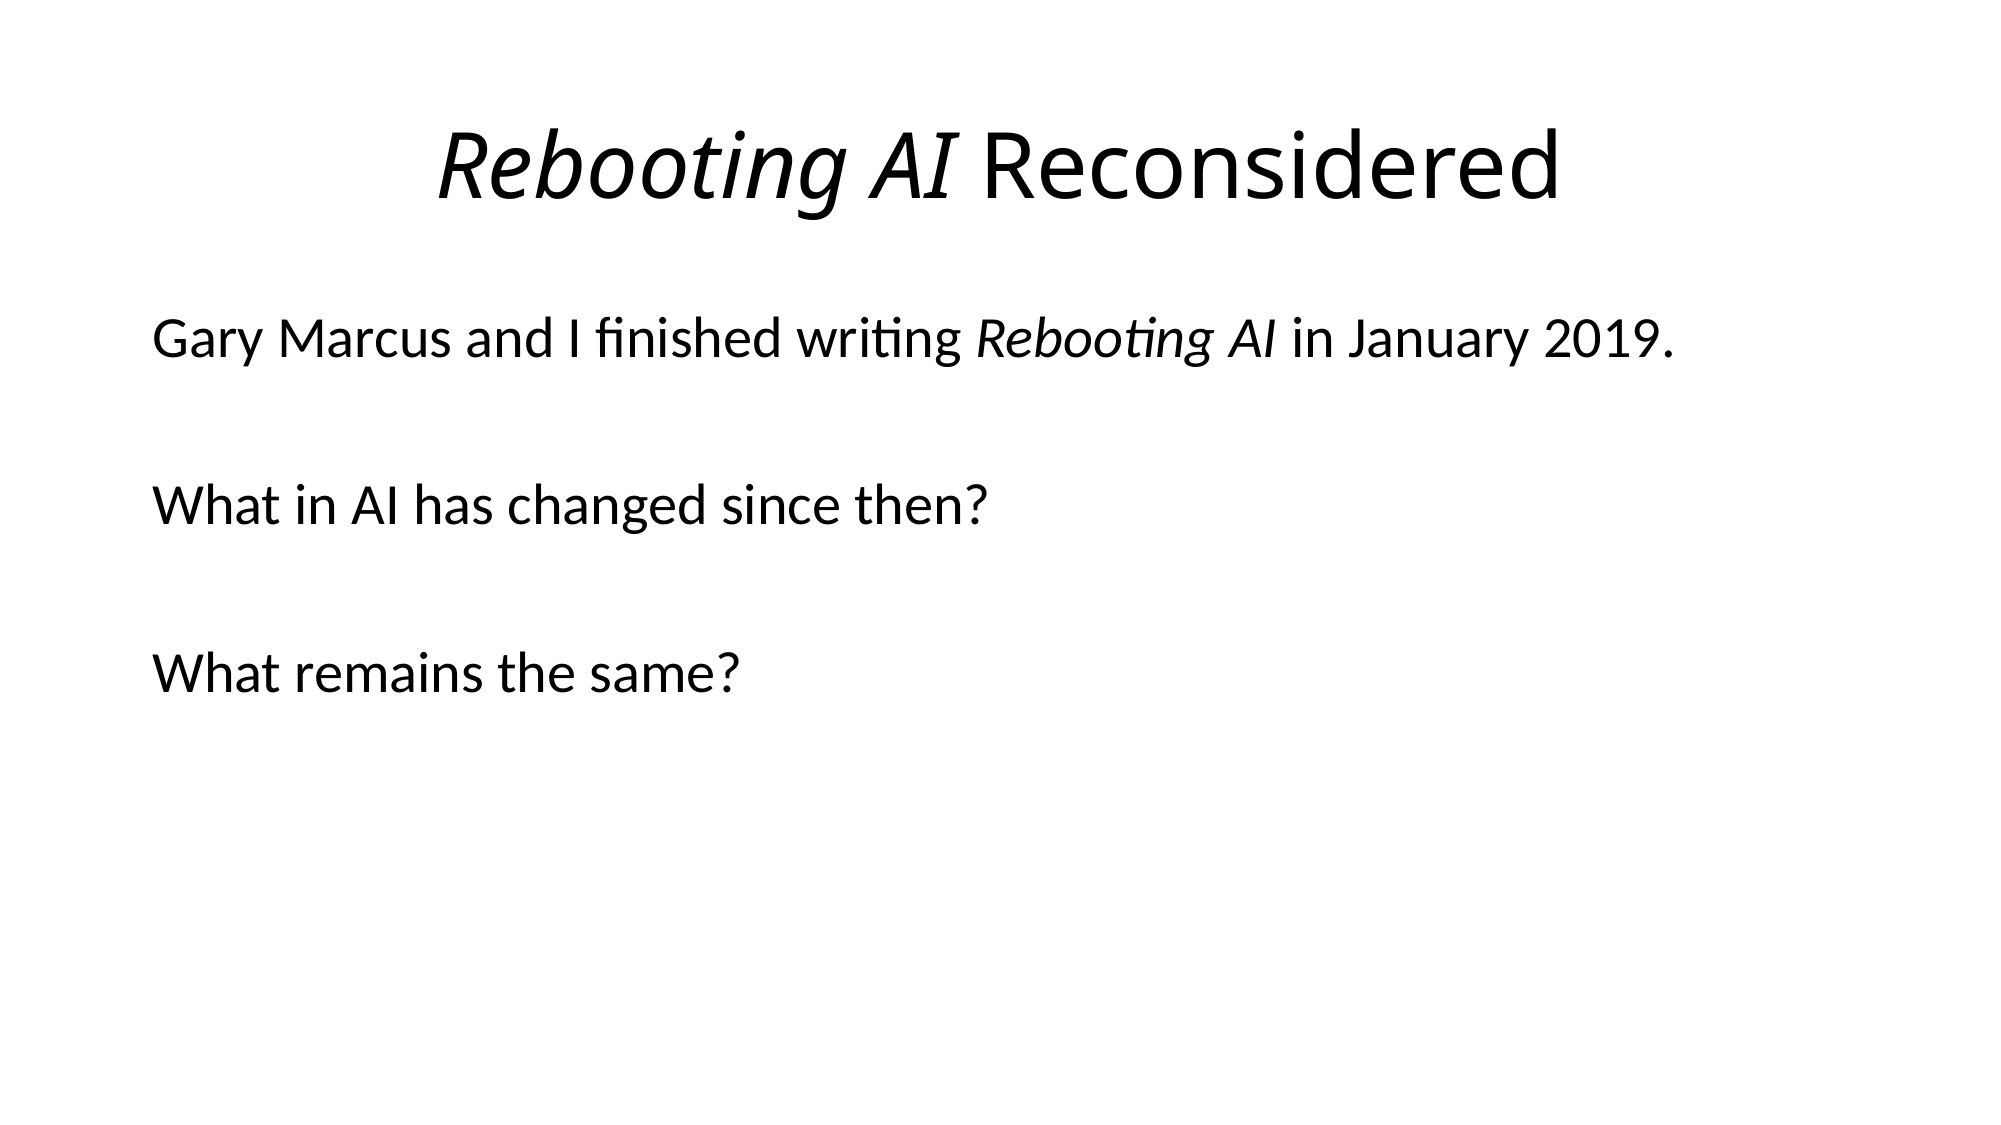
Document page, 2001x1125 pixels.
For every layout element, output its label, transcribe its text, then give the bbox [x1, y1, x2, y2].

title Rebooting AI Reconsidered [137, 59, 1863, 278]
list Gary Marcus and I finished writing Rebooting AI in January 2019. What in AI has changed since then? What remains the same? [137, 299, 1863, 1014]
